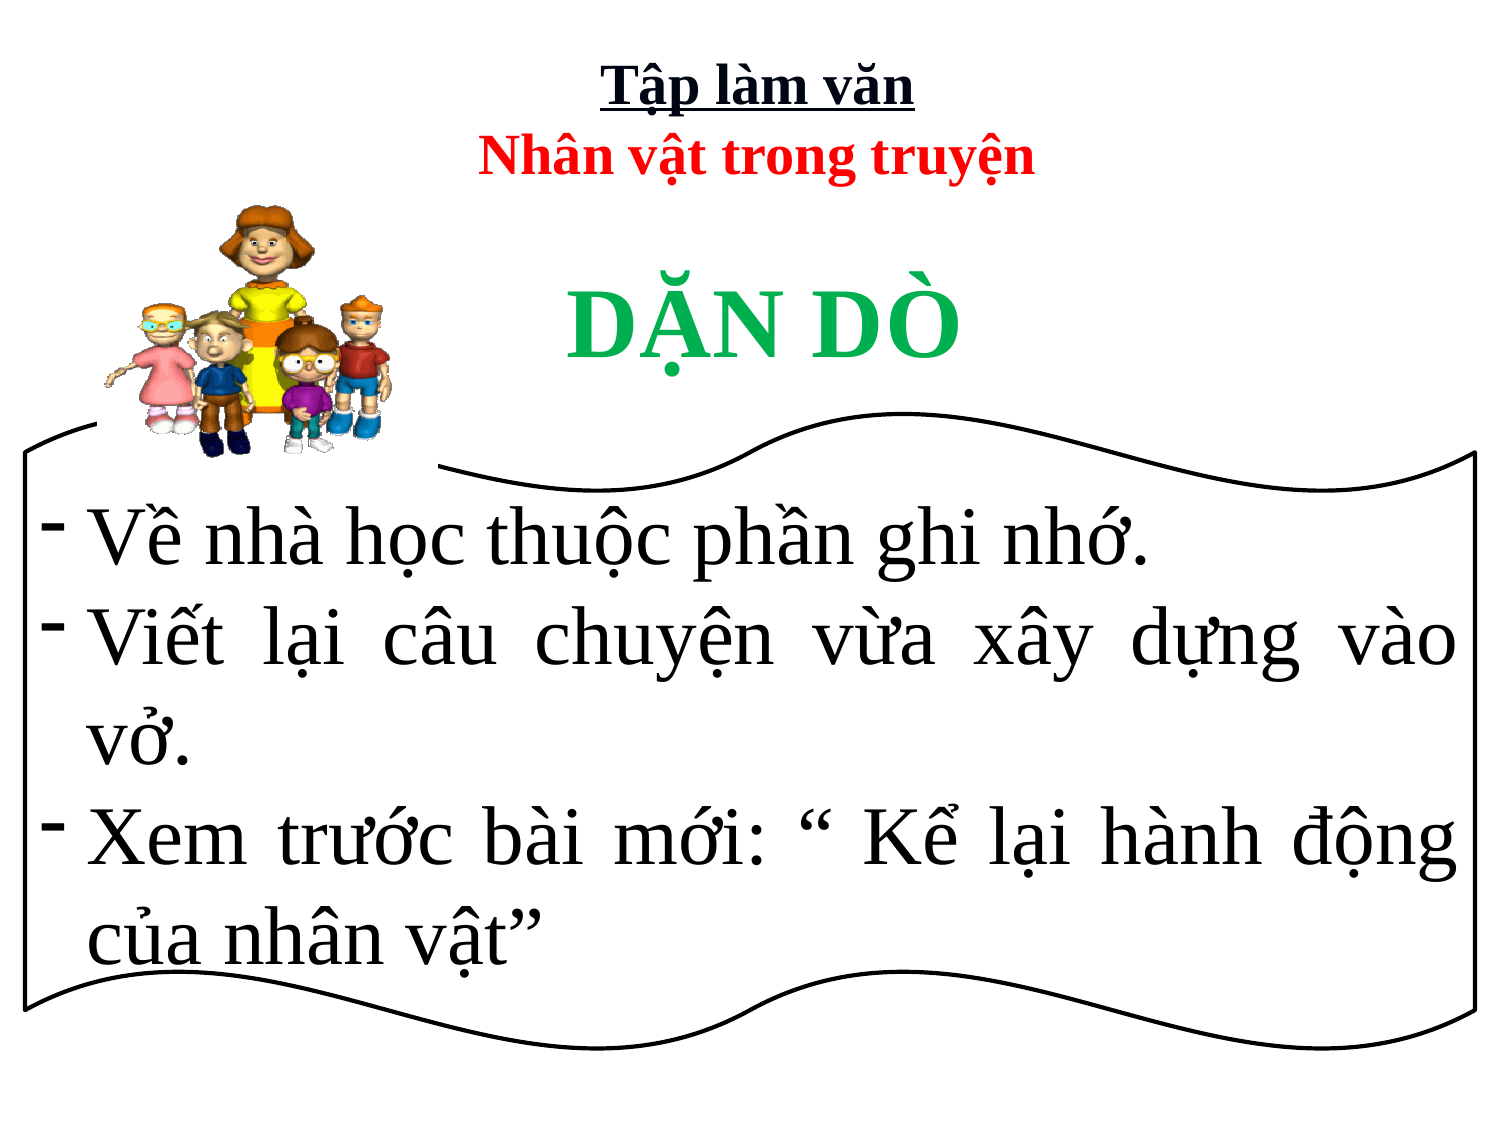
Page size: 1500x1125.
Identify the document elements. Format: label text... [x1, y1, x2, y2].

text_box Tập làm văn Nhân vật trong truyện [230, 0, 1285, 238]
picture [97, 194, 438, 473]
text_box Về nhà học thuộc phần ghi nhớ. Viết lại câu chuyện vừa xây dựng vào vở. Xem trước bài mới: “ Kể lại hành động của nhân vật” [22, 411, 1478, 1051]
text_box DẶN DÒ [466, 249, 1064, 385]
